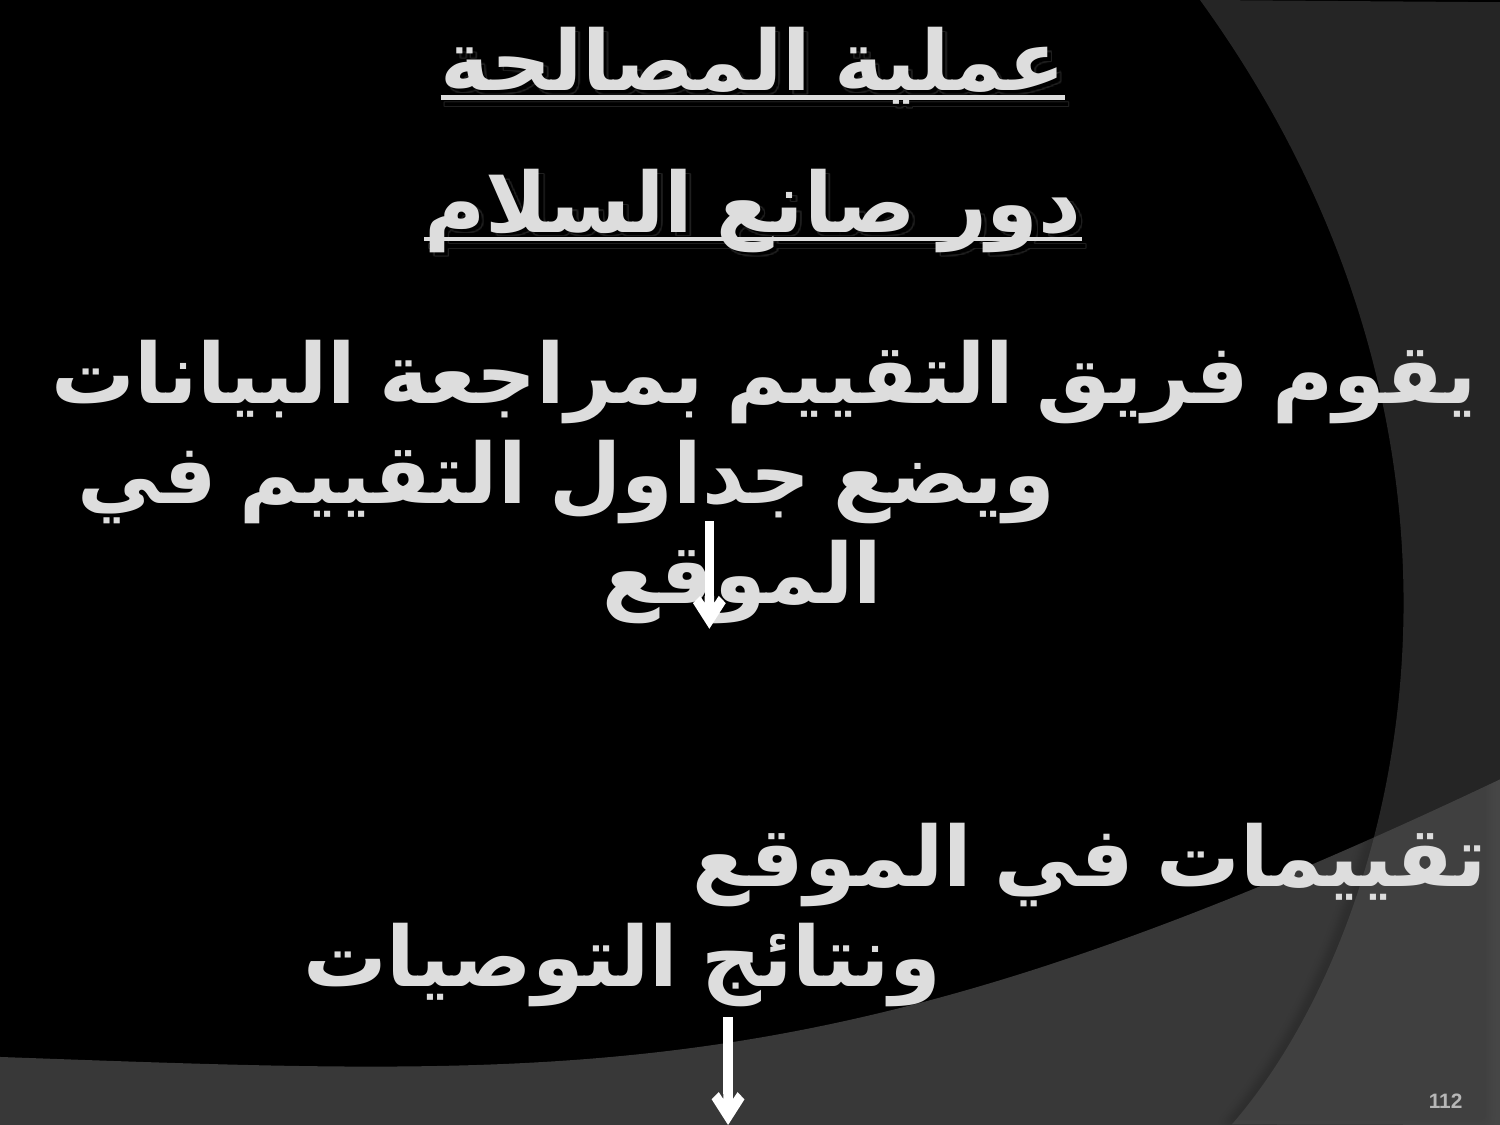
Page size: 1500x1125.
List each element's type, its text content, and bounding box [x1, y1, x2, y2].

slide_number 112 [1337, 1053, 1463, 1114]
text_box يقوم فريق التقييم بمراجعة البيانات ويضع جداول التقييم في الموقع تقييمات في الموقع ونتائج التوصيات [3, 312, 1500, 1011]
text_box عملية المصالحة دور صانع السلام [3, 0, 1500, 257]
